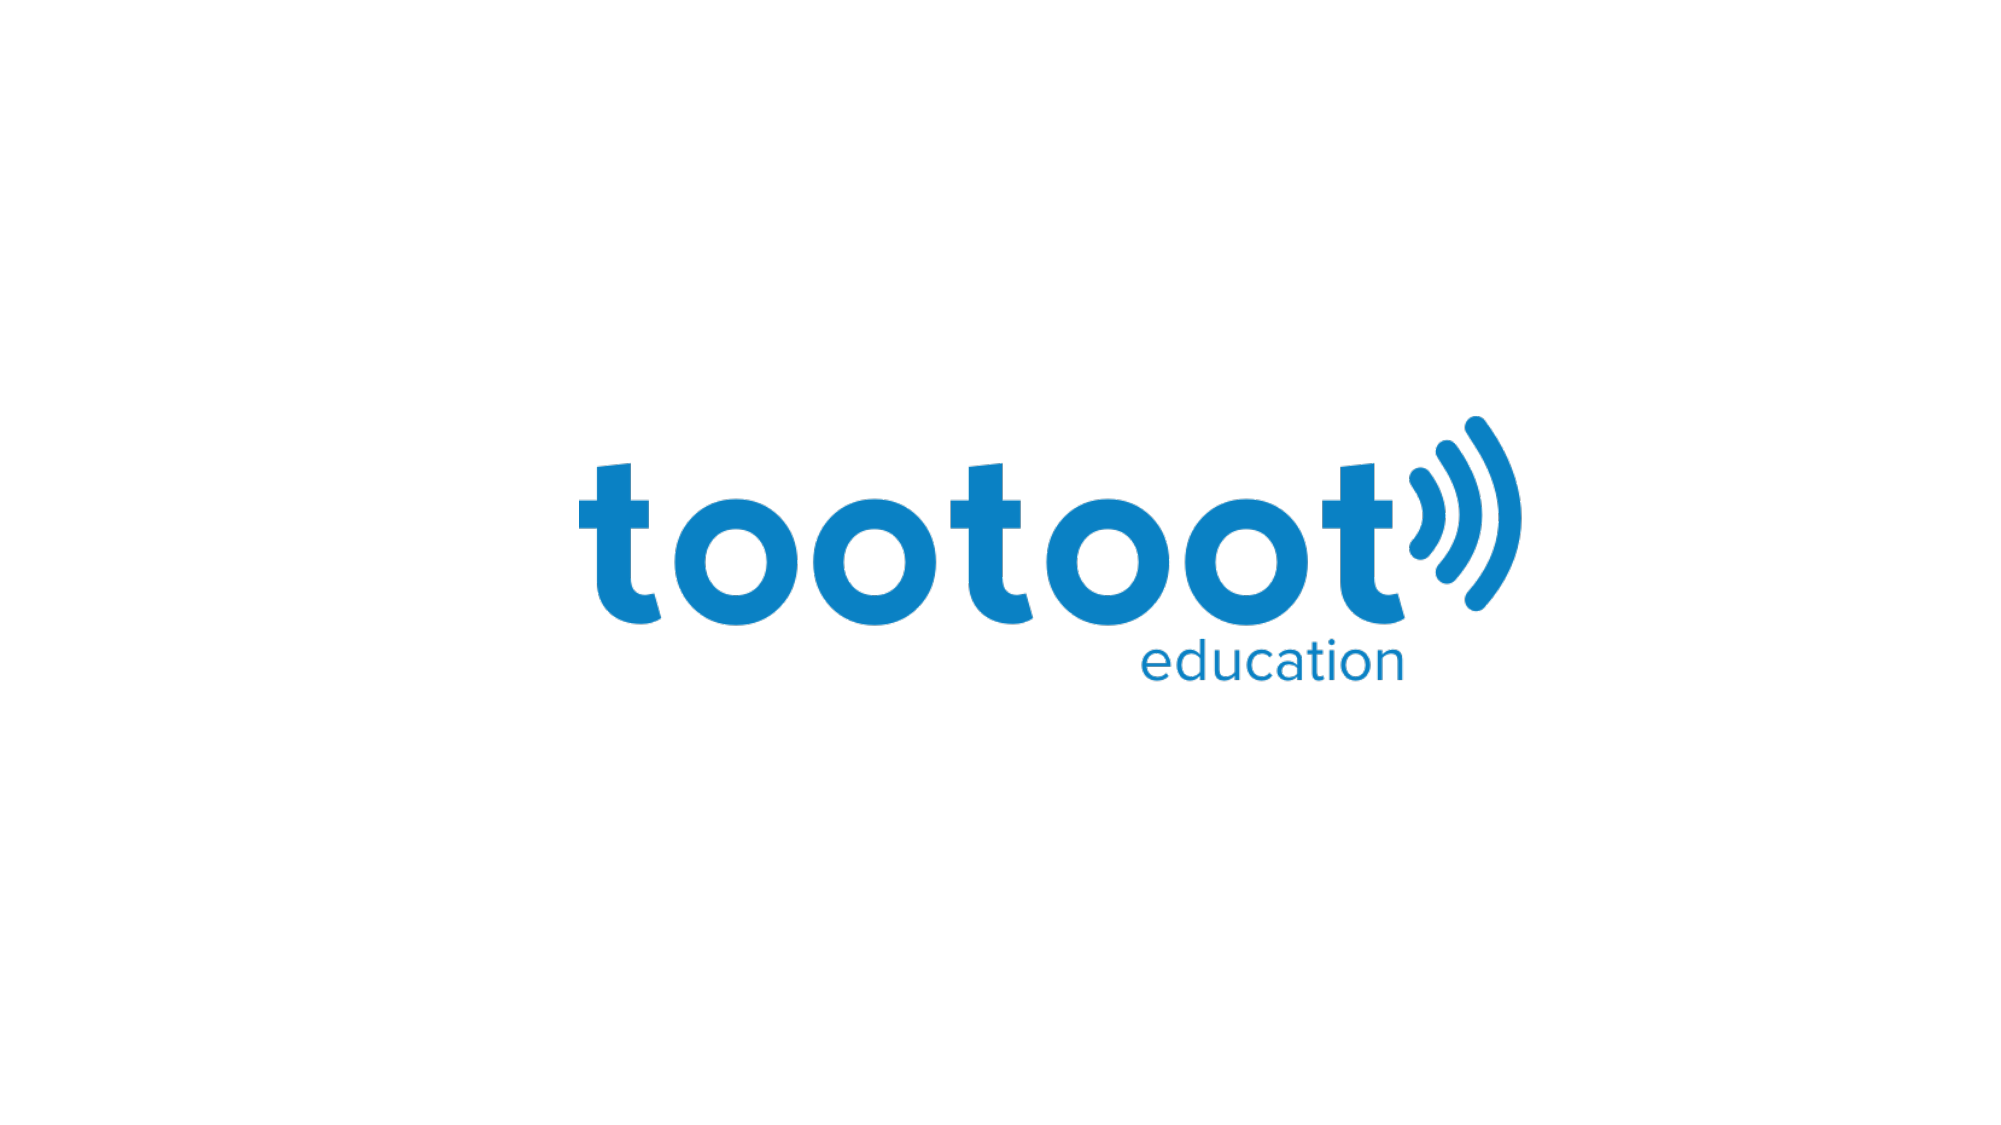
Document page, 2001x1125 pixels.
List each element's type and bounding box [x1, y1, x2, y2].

picture [579, 415, 1524, 691]
